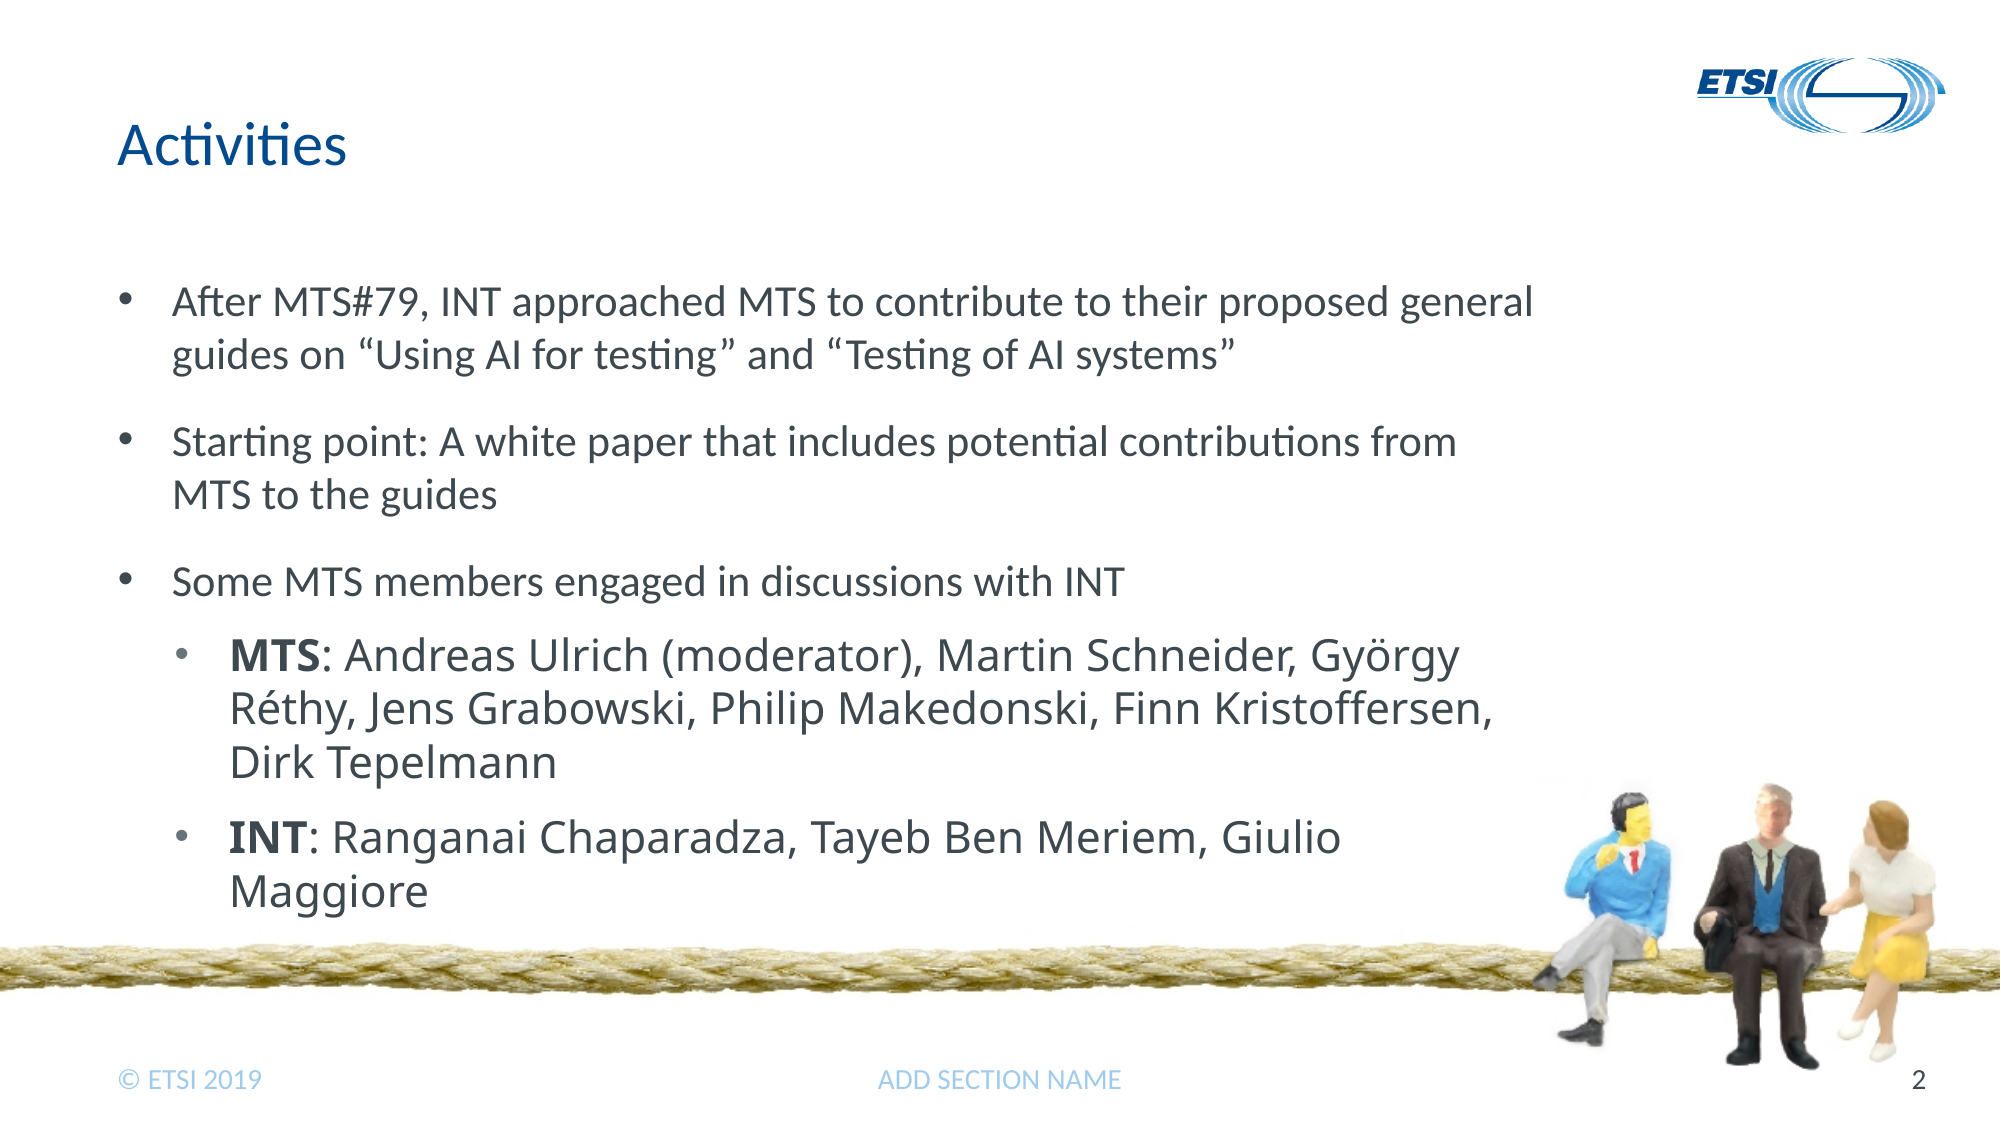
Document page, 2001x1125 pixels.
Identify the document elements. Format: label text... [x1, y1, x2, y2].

picture [0, 774, 2000, 1080]
footer ADD SECTION NAME [662, 1048, 1338, 1108]
picture [251, 1072, 258, 1079]
list After MTS#79, INT approached MTS to contribute to their proposed general guides on “Using AI for testing” and “Testing of AI systems” Starting point: A white paper that includes potential contributions from MTS to the guides Some MTS members engaged in discussions with INT MTS: Andreas Ulrich (moderator), Martin Schneider, György Réthy, Jens Grabowski, Philip Makedonski, Finn Kristoffersen, Dirk Tepelmann INT: Ranganai Chaparadza, Tayeb Ben Meriem, Giulio Maggiore [100, 262, 1561, 926]
picture [221, 1072, 230, 1080]
title Activities [100, 45, 1561, 188]
picture [1697, 58, 1946, 138]
